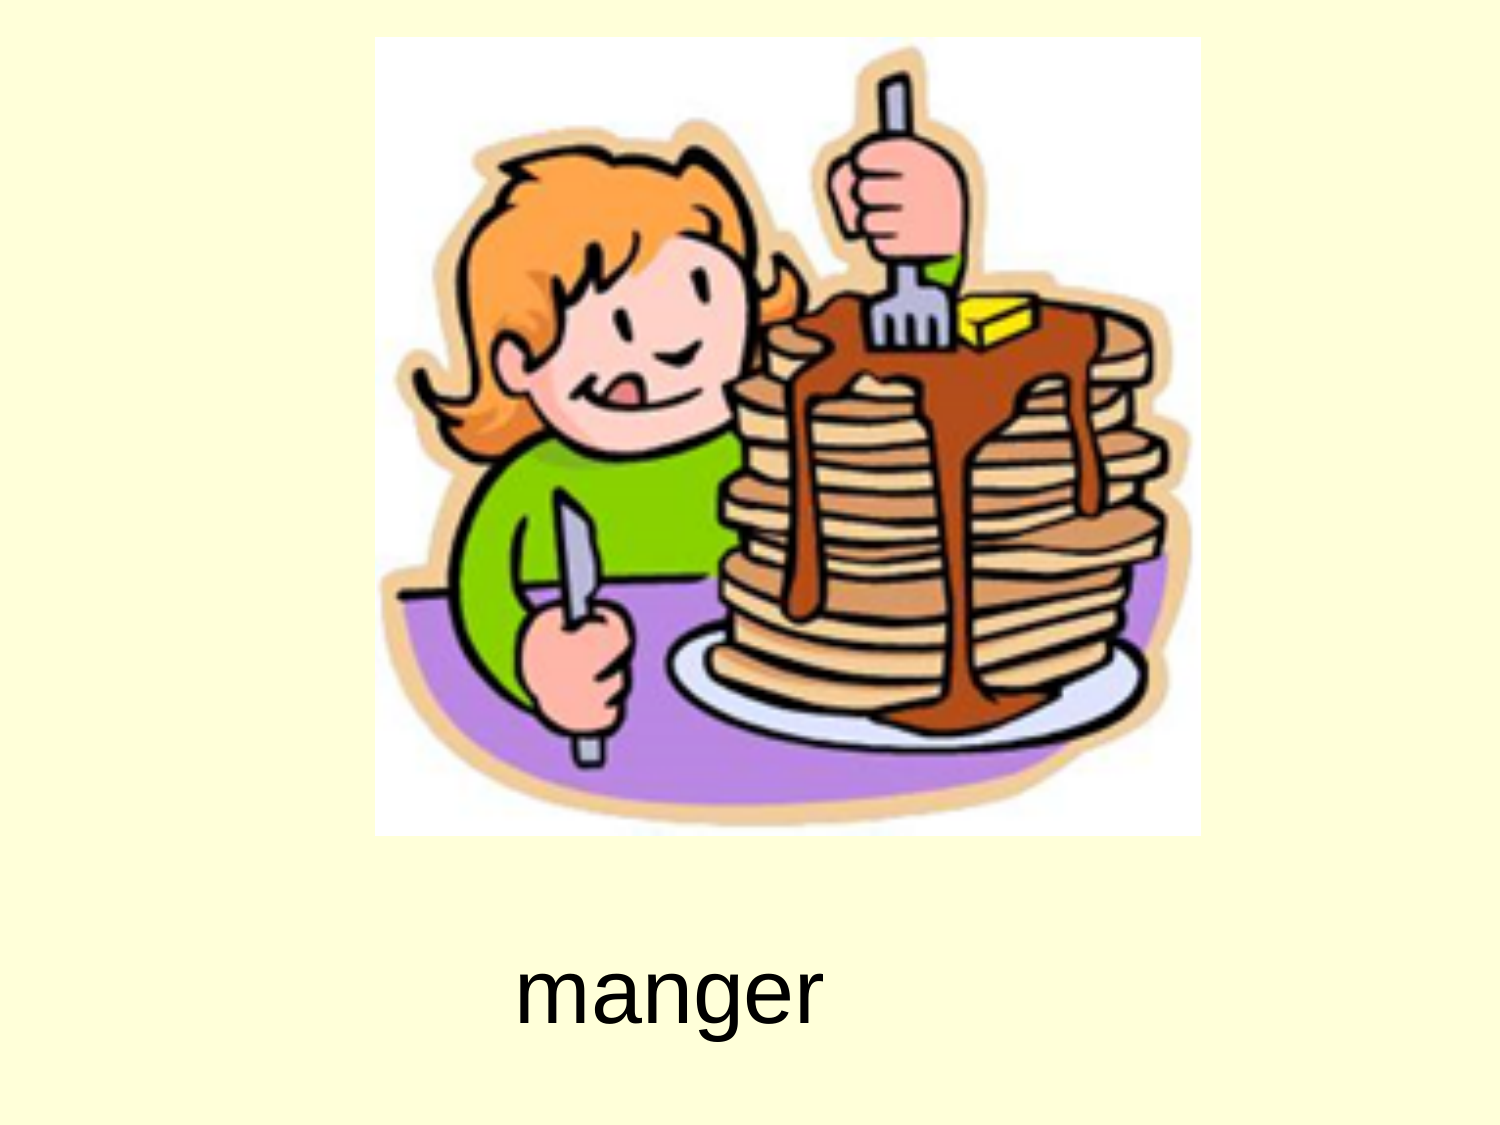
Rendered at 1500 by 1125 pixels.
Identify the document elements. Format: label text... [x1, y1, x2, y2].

text_box manger [500, 924, 1375, 1050]
picture [374, 37, 1201, 836]
